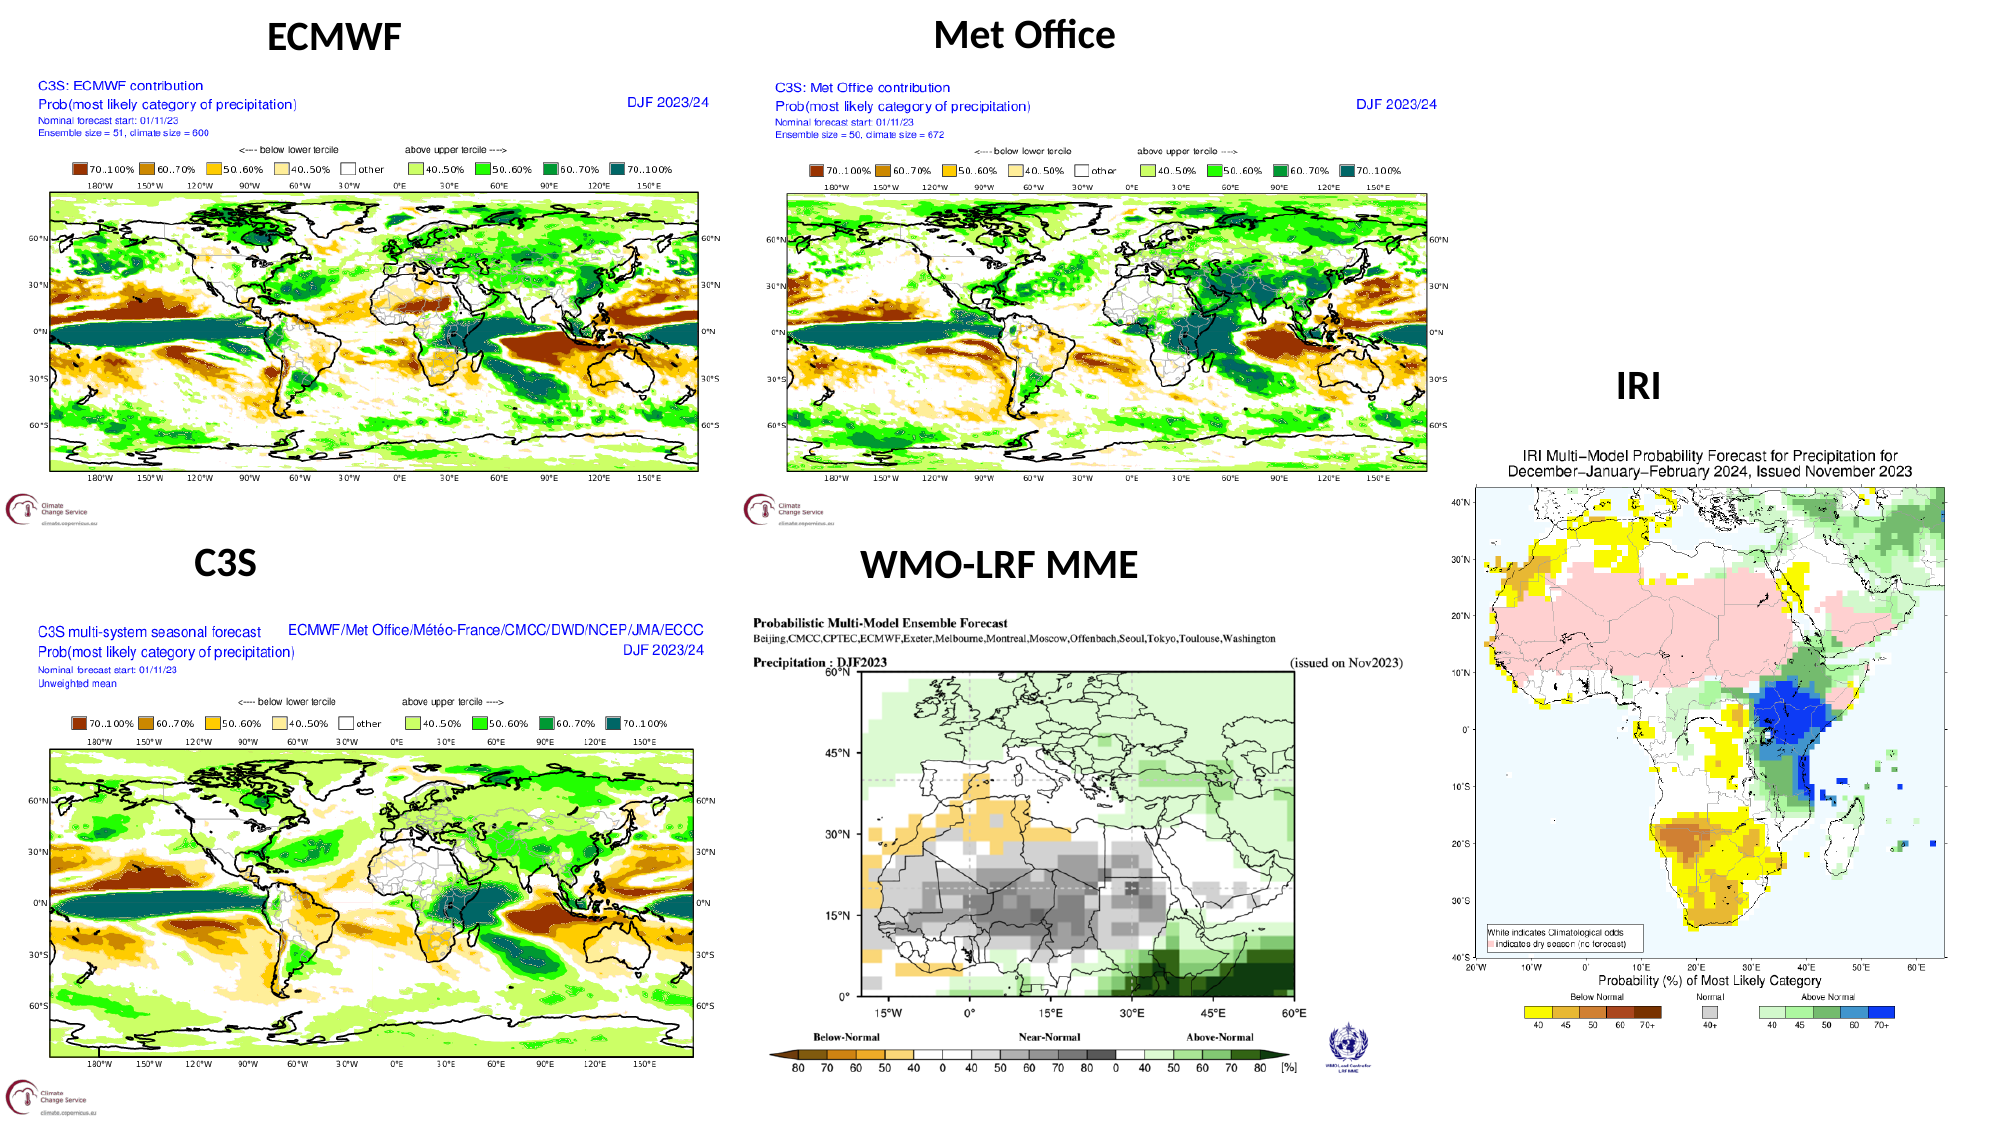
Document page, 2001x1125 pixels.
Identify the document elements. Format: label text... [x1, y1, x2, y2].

text_box C3S [179, 531, 448, 592]
text_box Met Office [918, 0, 1244, 65]
text_box IRI [1600, 350, 1869, 416]
picture [753, 618, 1409, 1097]
picture [0, 618, 719, 1121]
text_box WMO-LRF MME [845, 531, 1231, 595]
picture [738, 77, 1972, 1034]
text_box ECMWF [252, 1, 520, 67]
picture [0, 75, 724, 531]
